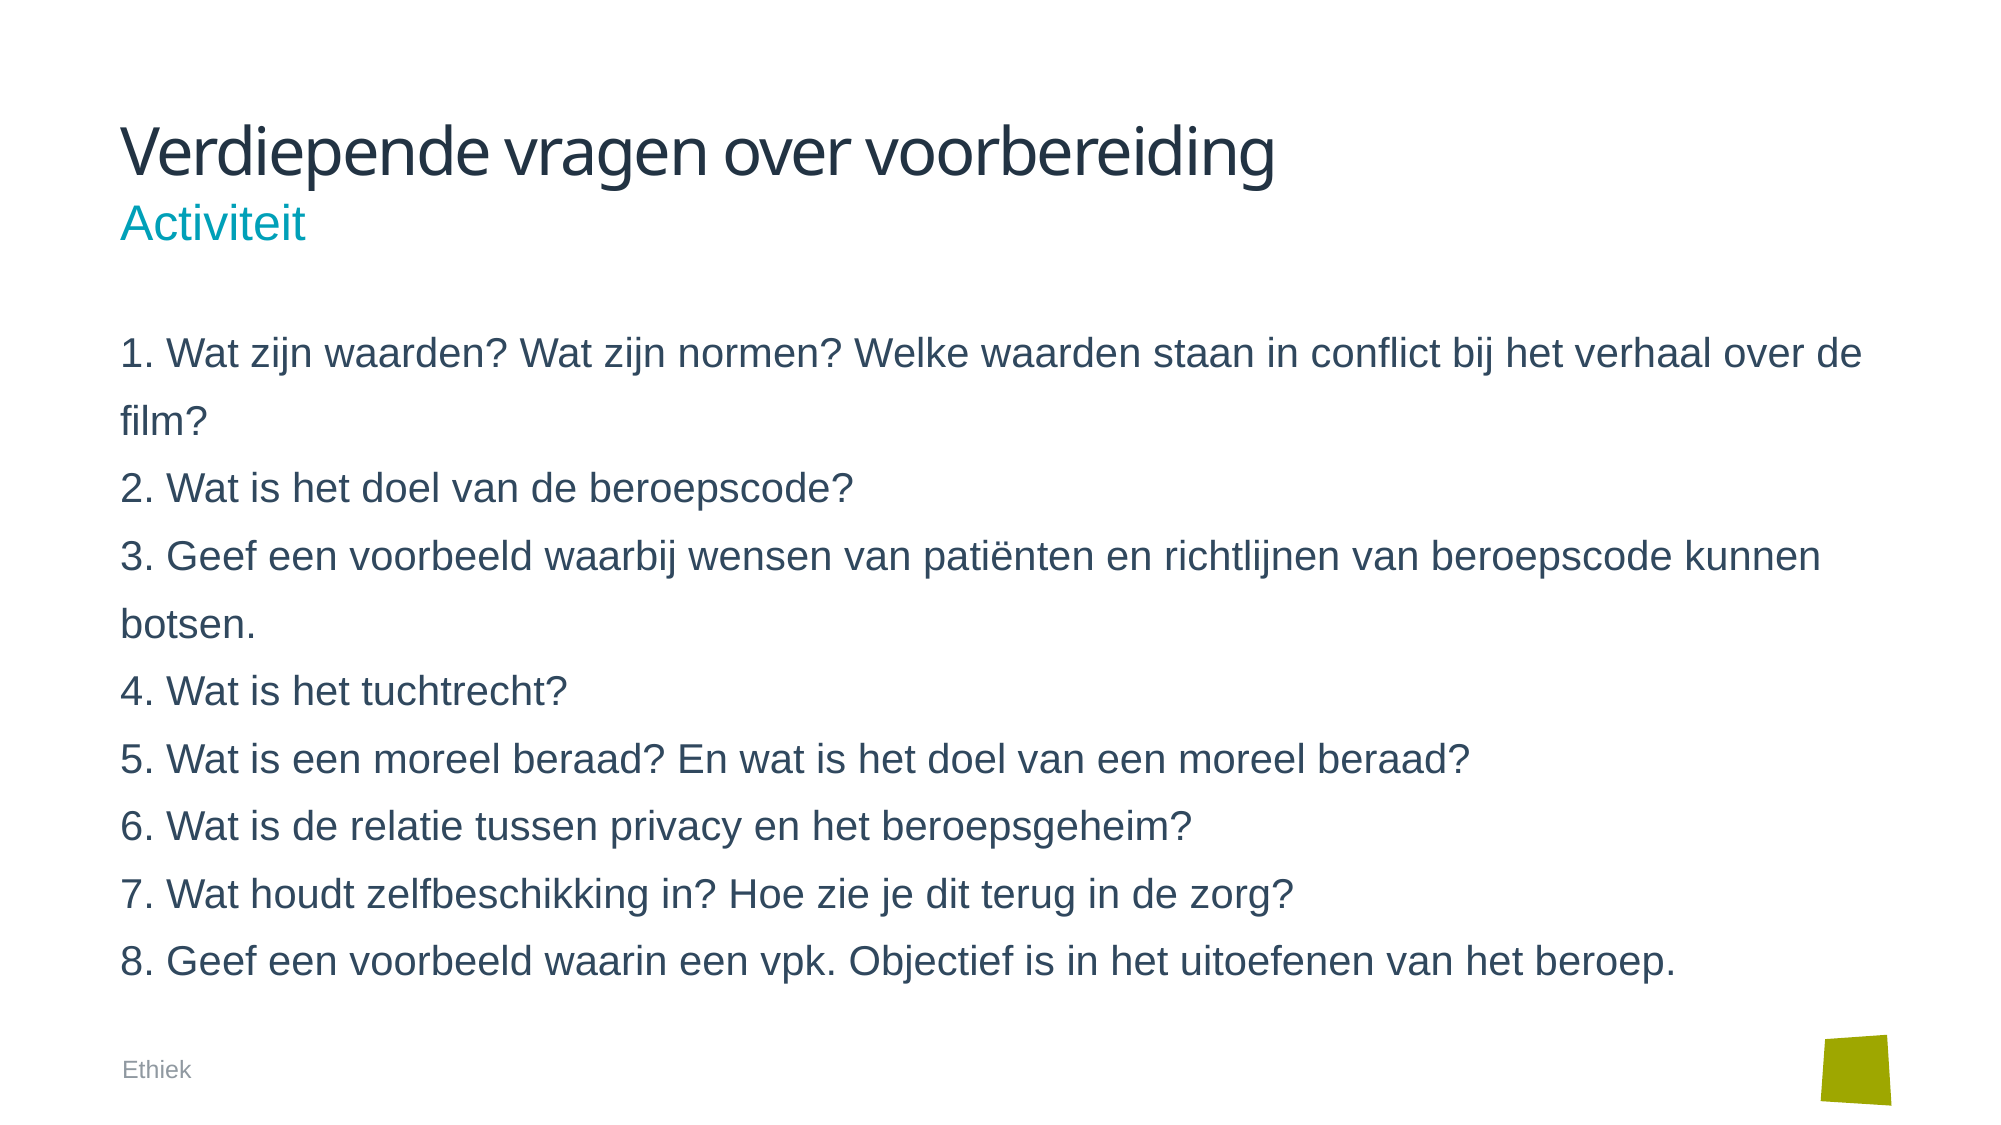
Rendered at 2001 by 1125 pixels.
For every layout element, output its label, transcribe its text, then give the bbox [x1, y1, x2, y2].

footer Ethiek [114, 1052, 971, 1083]
list 1. Wat zijn waarden? Wat zijn normen? Welke waarden staan in conflict bij het verhaal over de film? 2. Wat is het doel van de beroepscode? 3. Geef een voorbeeld waarbij wensen van patiënten en richtlijnen van beroepscode kunnen botsen. 4. Wat is het tuchtrecht? 5. Wat is een moreel beraad? En wat is het doel van een moreel beraad? 6. Wat is de relatie tussen privacy en het beroepsgeheim? 7. Wat houdt zelfbeschikking in? Hoe zie je dit terug in de zorg? 8. Geef een voorbeeld waarin een vpk. Objectief is in het uitoefenen van het beroep. [114, 308, 1901, 1018]
title Verdiepende vragen over voorbereiding [114, 90, 1886, 190]
list Activiteit [114, 190, 1886, 259]
